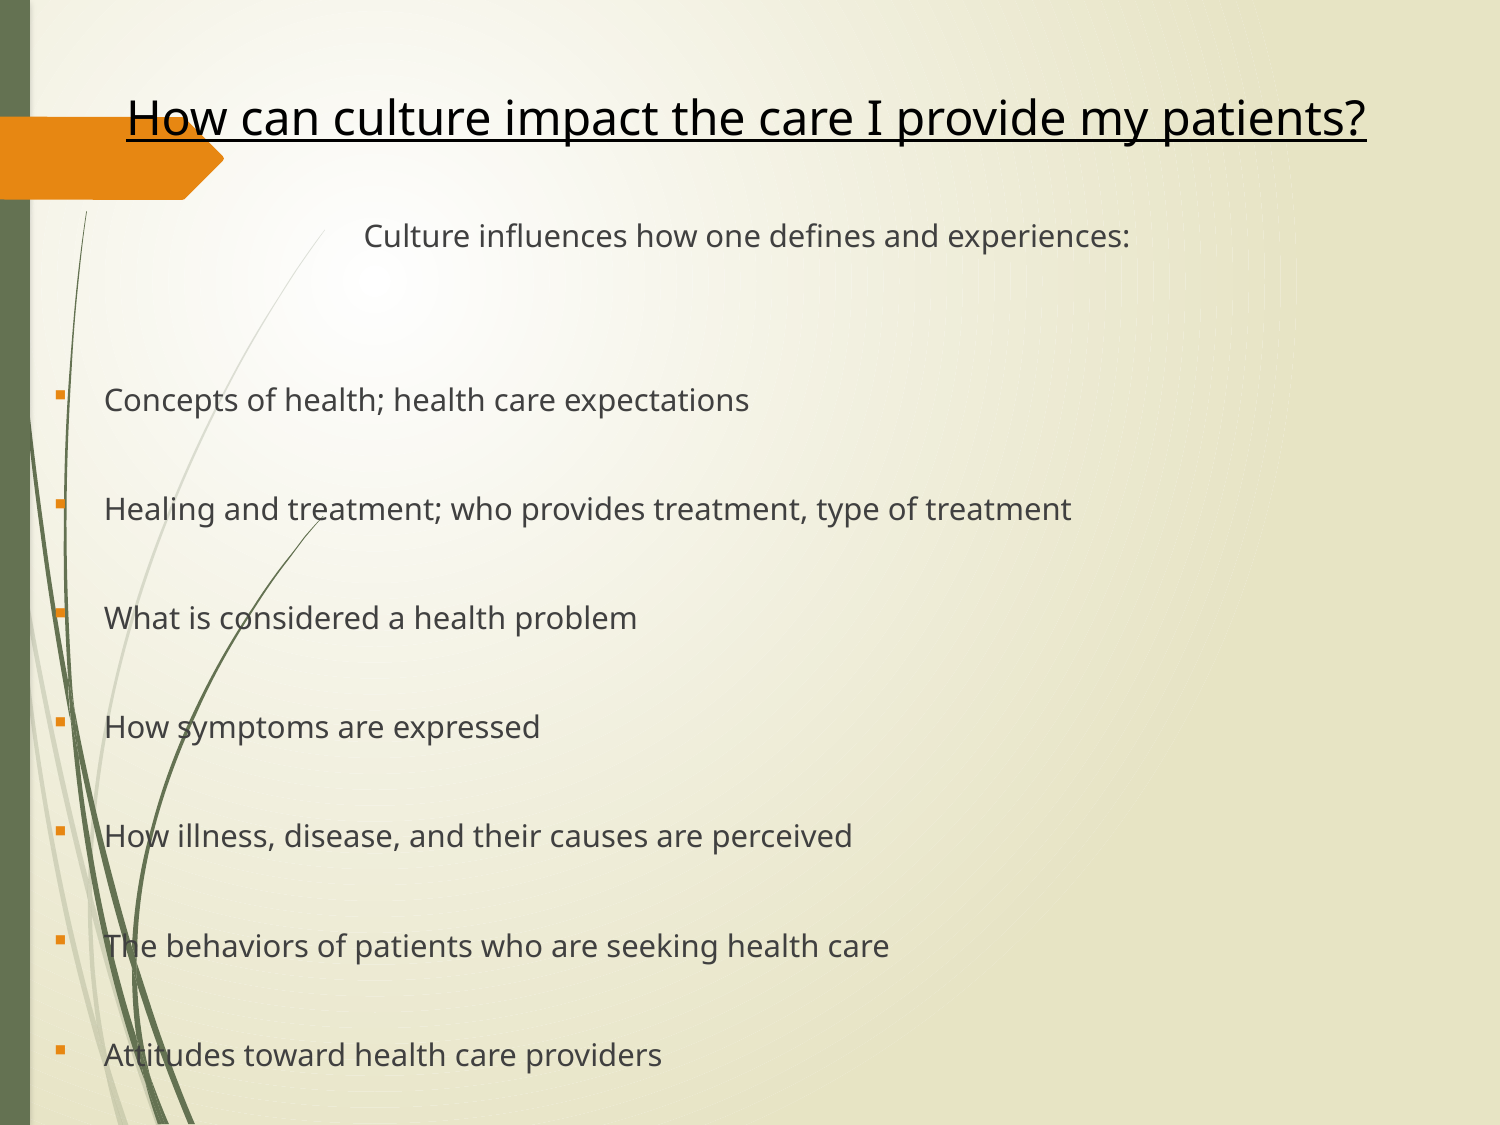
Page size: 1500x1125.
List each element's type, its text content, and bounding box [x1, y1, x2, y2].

list How can culture impact the care I provide my patients? Culture influences how one defines and experiences: Concepts of health; health care expectations Healing and treatment; who provides treatment, type of treatment What is considered a health problem How symptoms are expressed How illness, disease, and their causes are perceived The behaviors of patients who are seeking health care Attitudes toward health care providers [38, 24, 1456, 1089]
